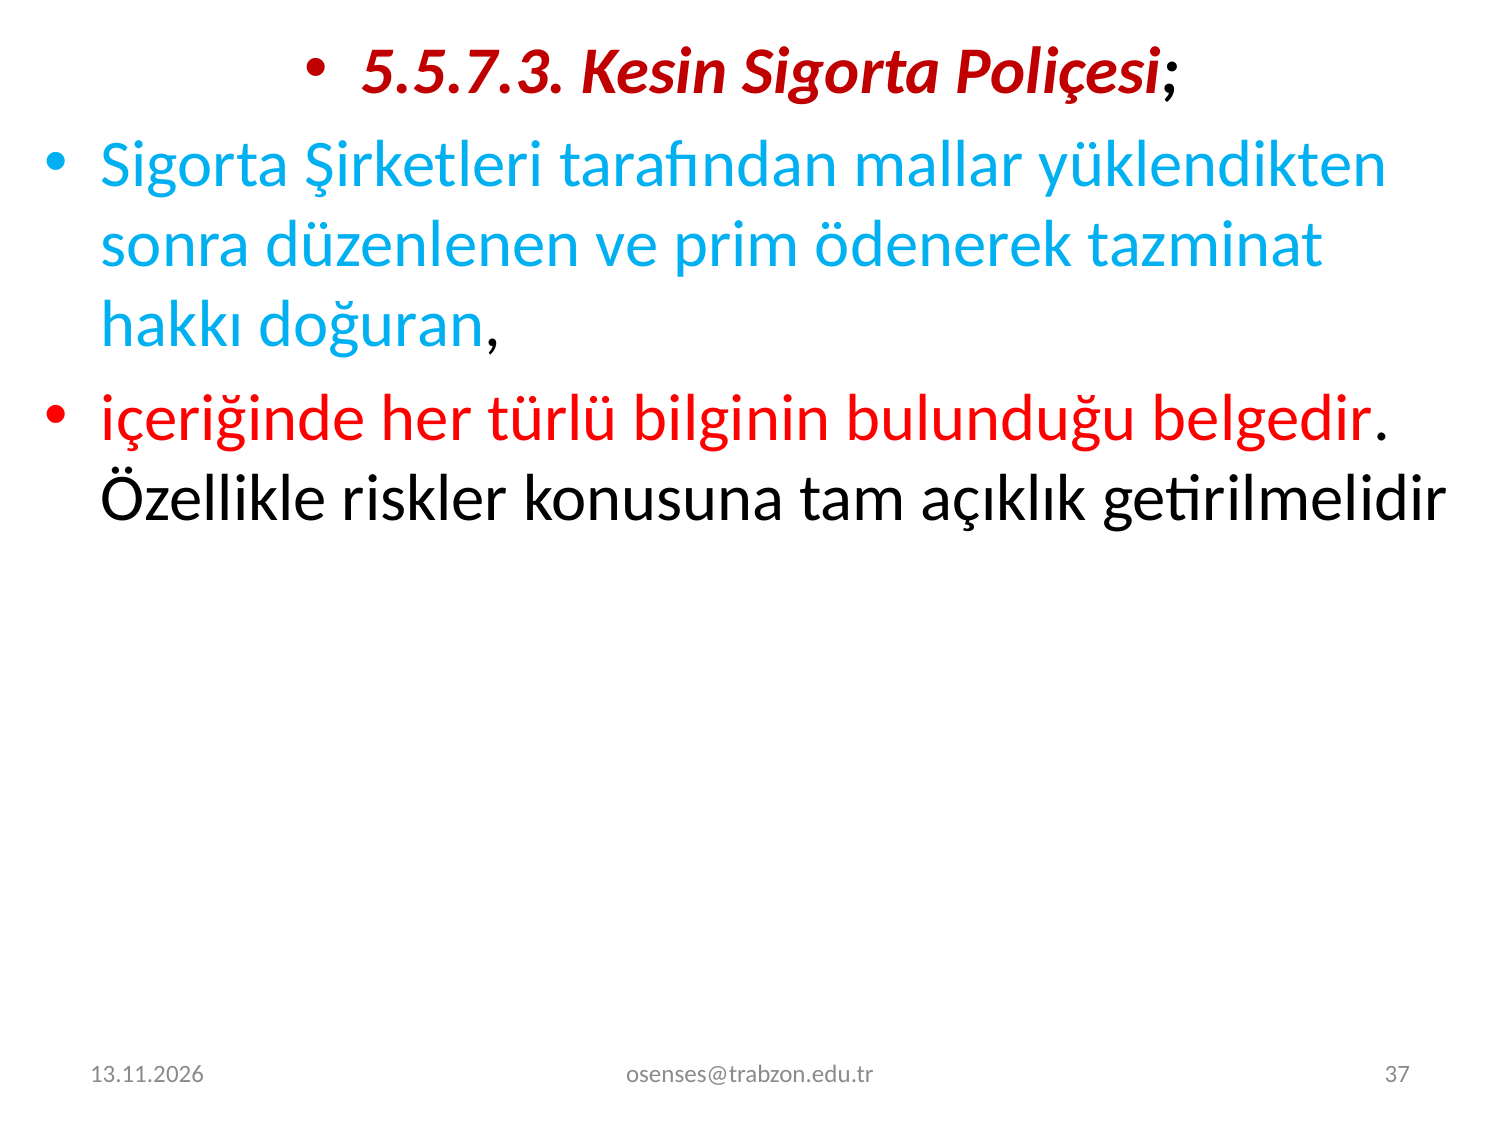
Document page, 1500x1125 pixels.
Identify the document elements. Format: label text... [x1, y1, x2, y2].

list 5.5.7.3. Kesin Sigorta Poliçesi; Sigorta Şirketleri tarafından mallar yüklendikten sonra düzenlenen ve prim ödenerek tazminat hakkı doğuran, içeriğinde her türlü bilginin bulunduğu belgedir. Özellikle riskler konusuna tam açıklık getiril­melidir [29, 19, 1471, 1106]
slide_number 37 [1074, 1042, 1425, 1103]
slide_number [75, 1042, 425, 1103]
footer osenses@trabzon.edu.tr [512, 1042, 988, 1103]
